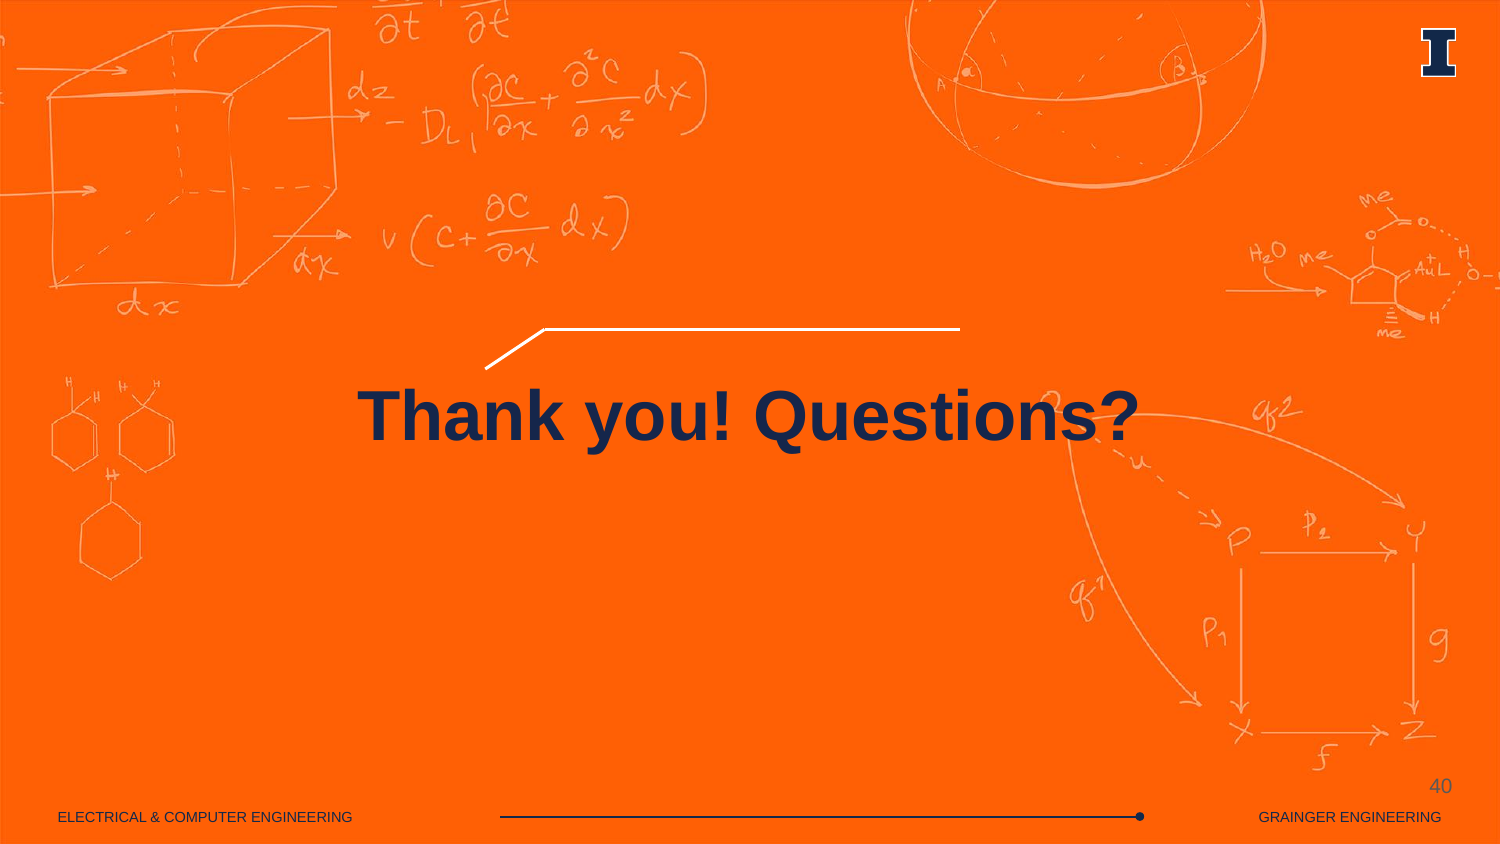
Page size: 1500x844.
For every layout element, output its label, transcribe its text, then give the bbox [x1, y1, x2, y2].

text_box Thank you! Questions? [159, 363, 1341, 495]
slide_number ‹#› [1377, 752, 1468, 817]
text_box ELECTRICAL & COMPUTER ENGINEERING [46, 802, 1030, 832]
text_box GRAINGER ENGINEERING [1148, 802, 1453, 832]
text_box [484, 329, 961, 370]
picture [0, 0, 1500, 844]
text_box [499, 811, 1145, 822]
